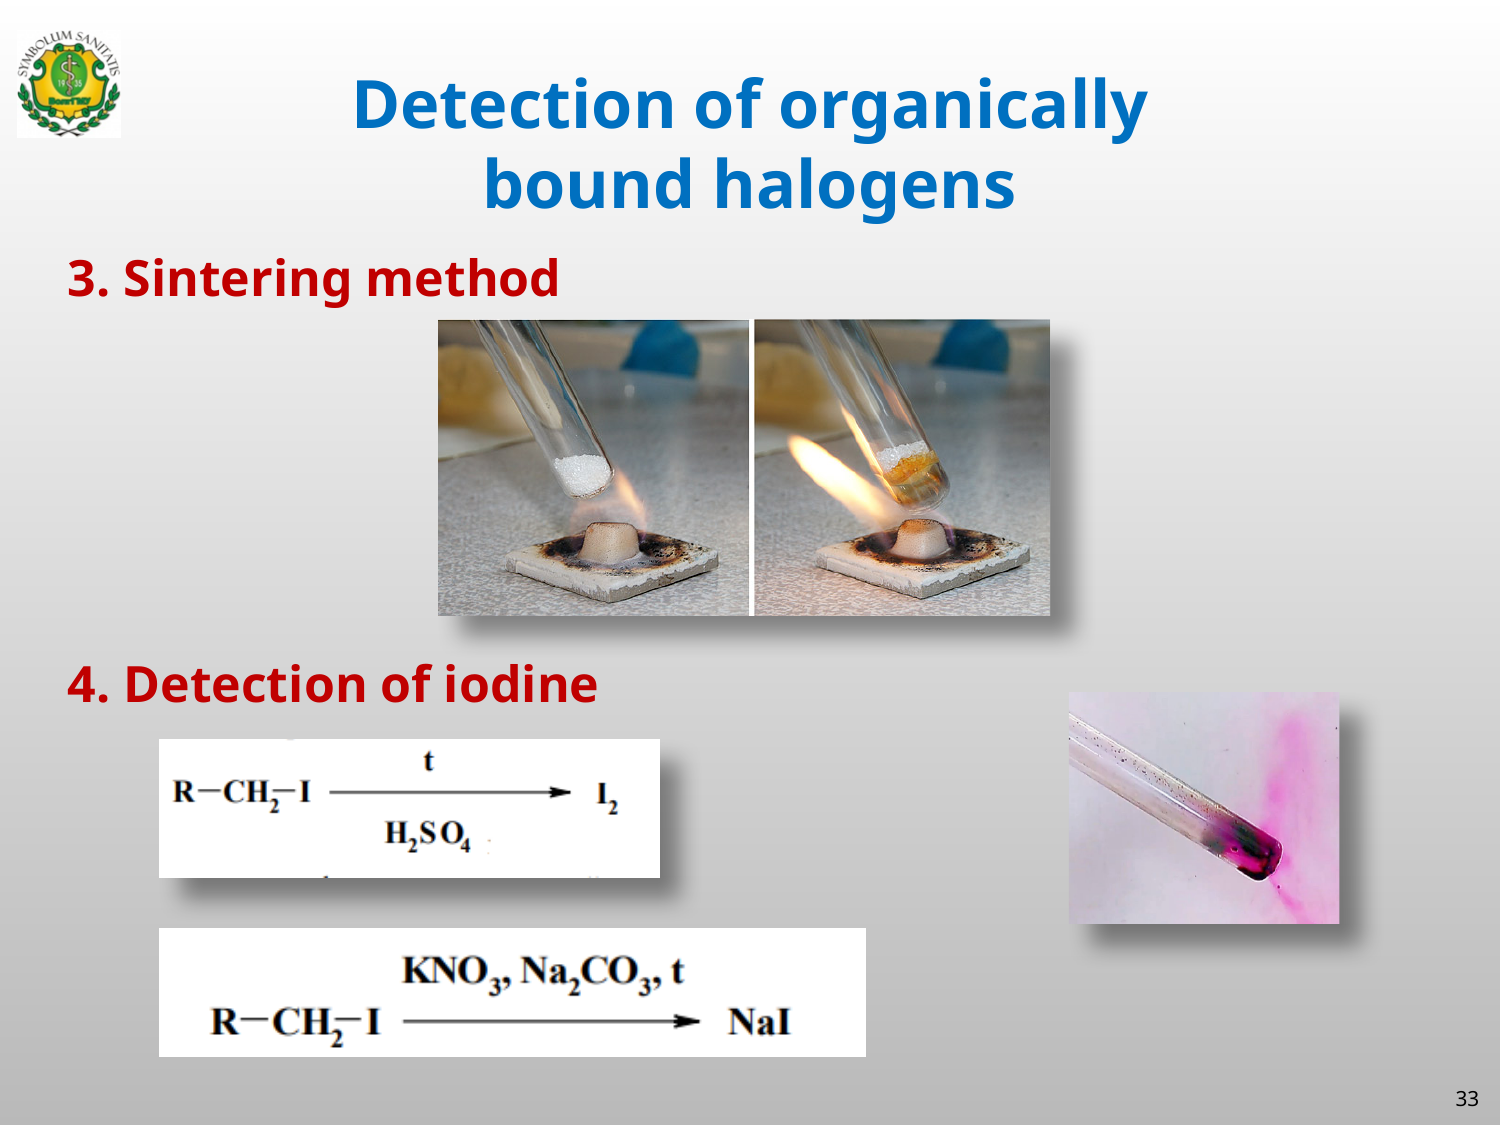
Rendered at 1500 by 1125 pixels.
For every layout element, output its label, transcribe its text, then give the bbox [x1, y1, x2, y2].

picture [159, 928, 867, 1057]
text_box 3. Sintering method [53, 238, 1436, 314]
text_box Detection of organically bound halogens [242, 54, 1258, 230]
picture [437, 319, 1051, 616]
text_box 4. Detection of iodine [53, 645, 1436, 720]
picture [17, 30, 121, 139]
slide_number 33 [1400, 1069, 1495, 1125]
picture [1068, 692, 1340, 925]
picture [159, 739, 660, 878]
